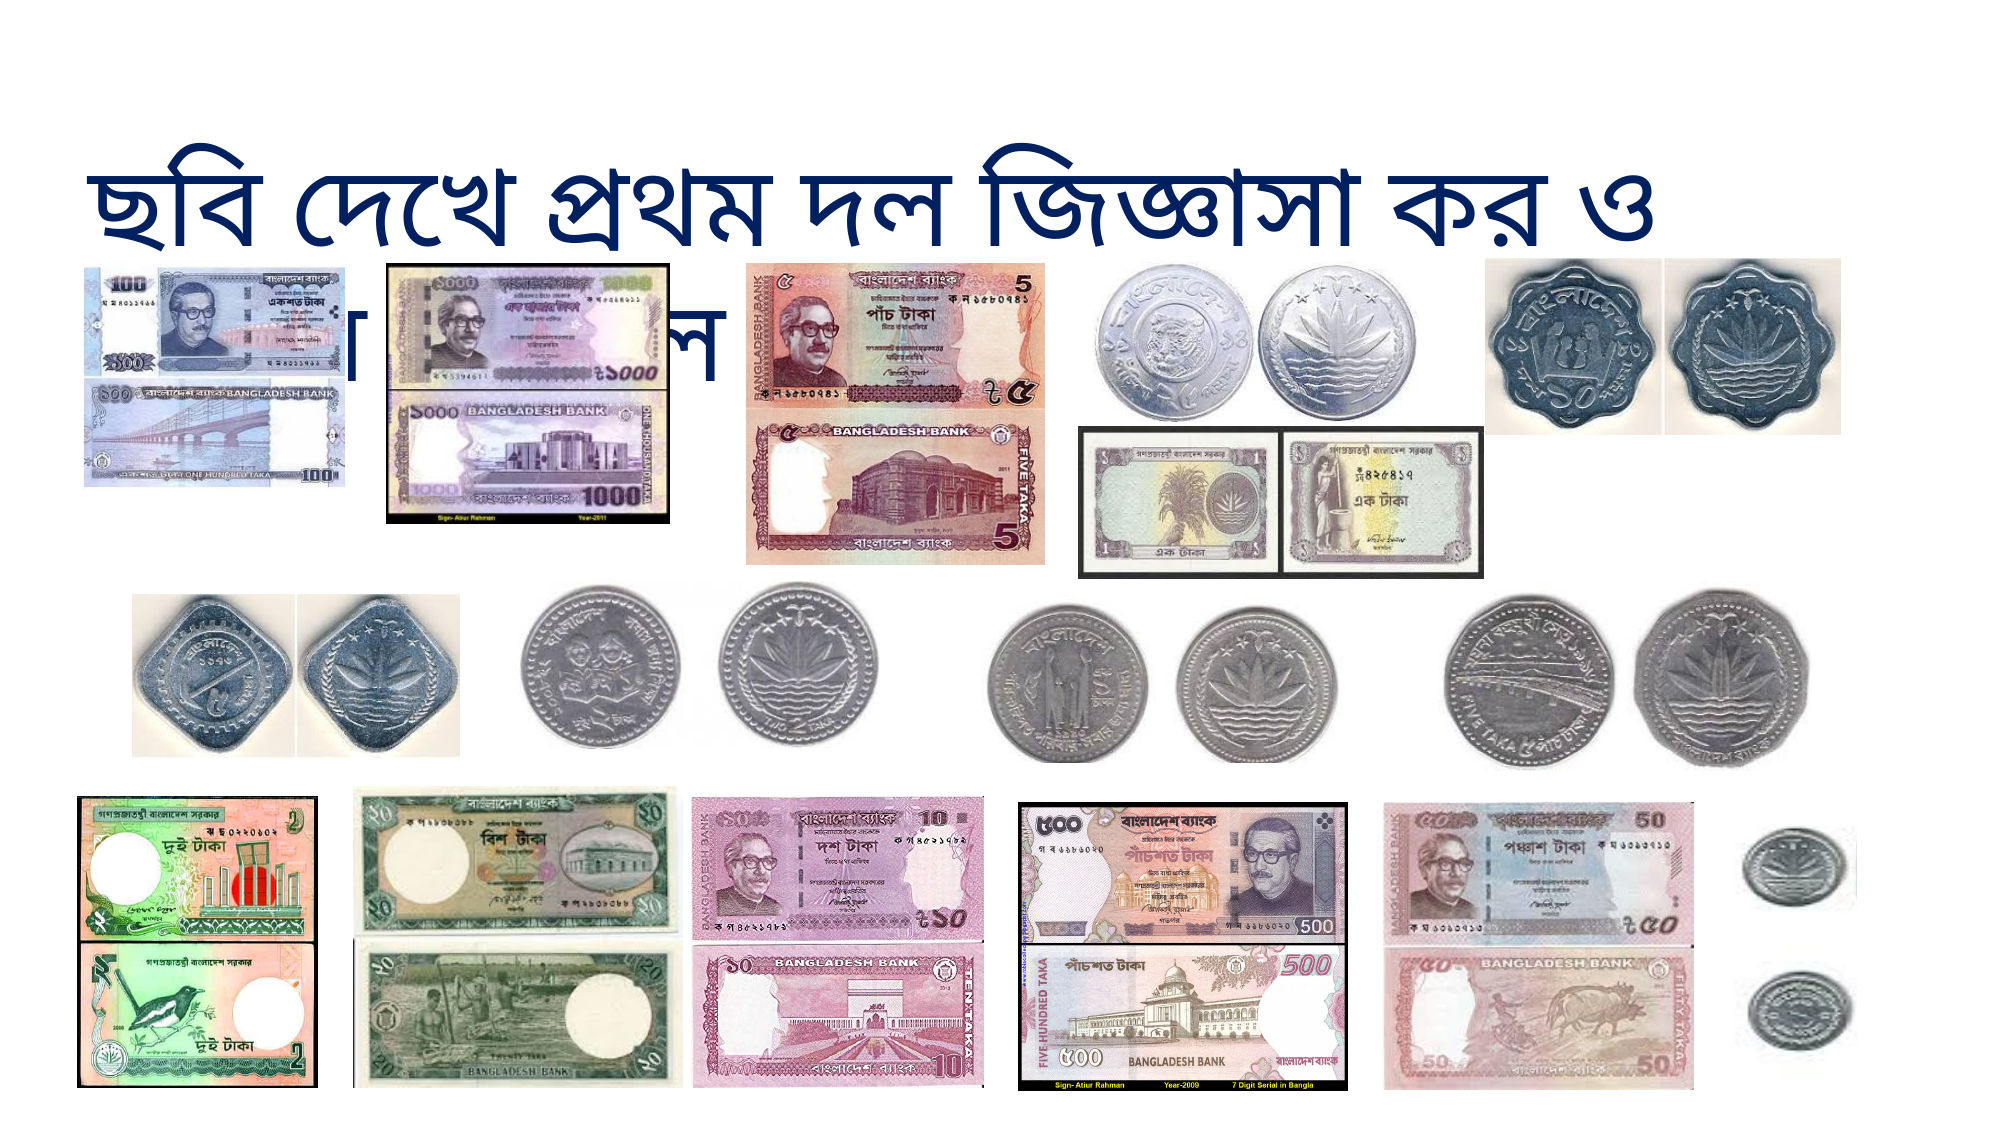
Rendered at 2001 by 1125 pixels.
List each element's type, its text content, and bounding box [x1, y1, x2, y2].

picture [1078, 426, 1484, 579]
picture [82, 264, 348, 492]
picture [353, 786, 683, 1088]
picture [1438, 581, 1812, 771]
picture [132, 594, 460, 758]
picture [1093, 261, 1419, 422]
picture [519, 581, 880, 749]
picture [746, 263, 1045, 565]
picture [981, 595, 1343, 764]
picture [691, 796, 1857, 1091]
picture [1485, 258, 1841, 435]
picture [77, 796, 318, 1088]
text_box ছবি দেখে প্রথম দল জিজ্ঞাসা কর ও দ্বিতীয় দল বল। [73, 126, 1874, 412]
picture [386, 263, 670, 524]
